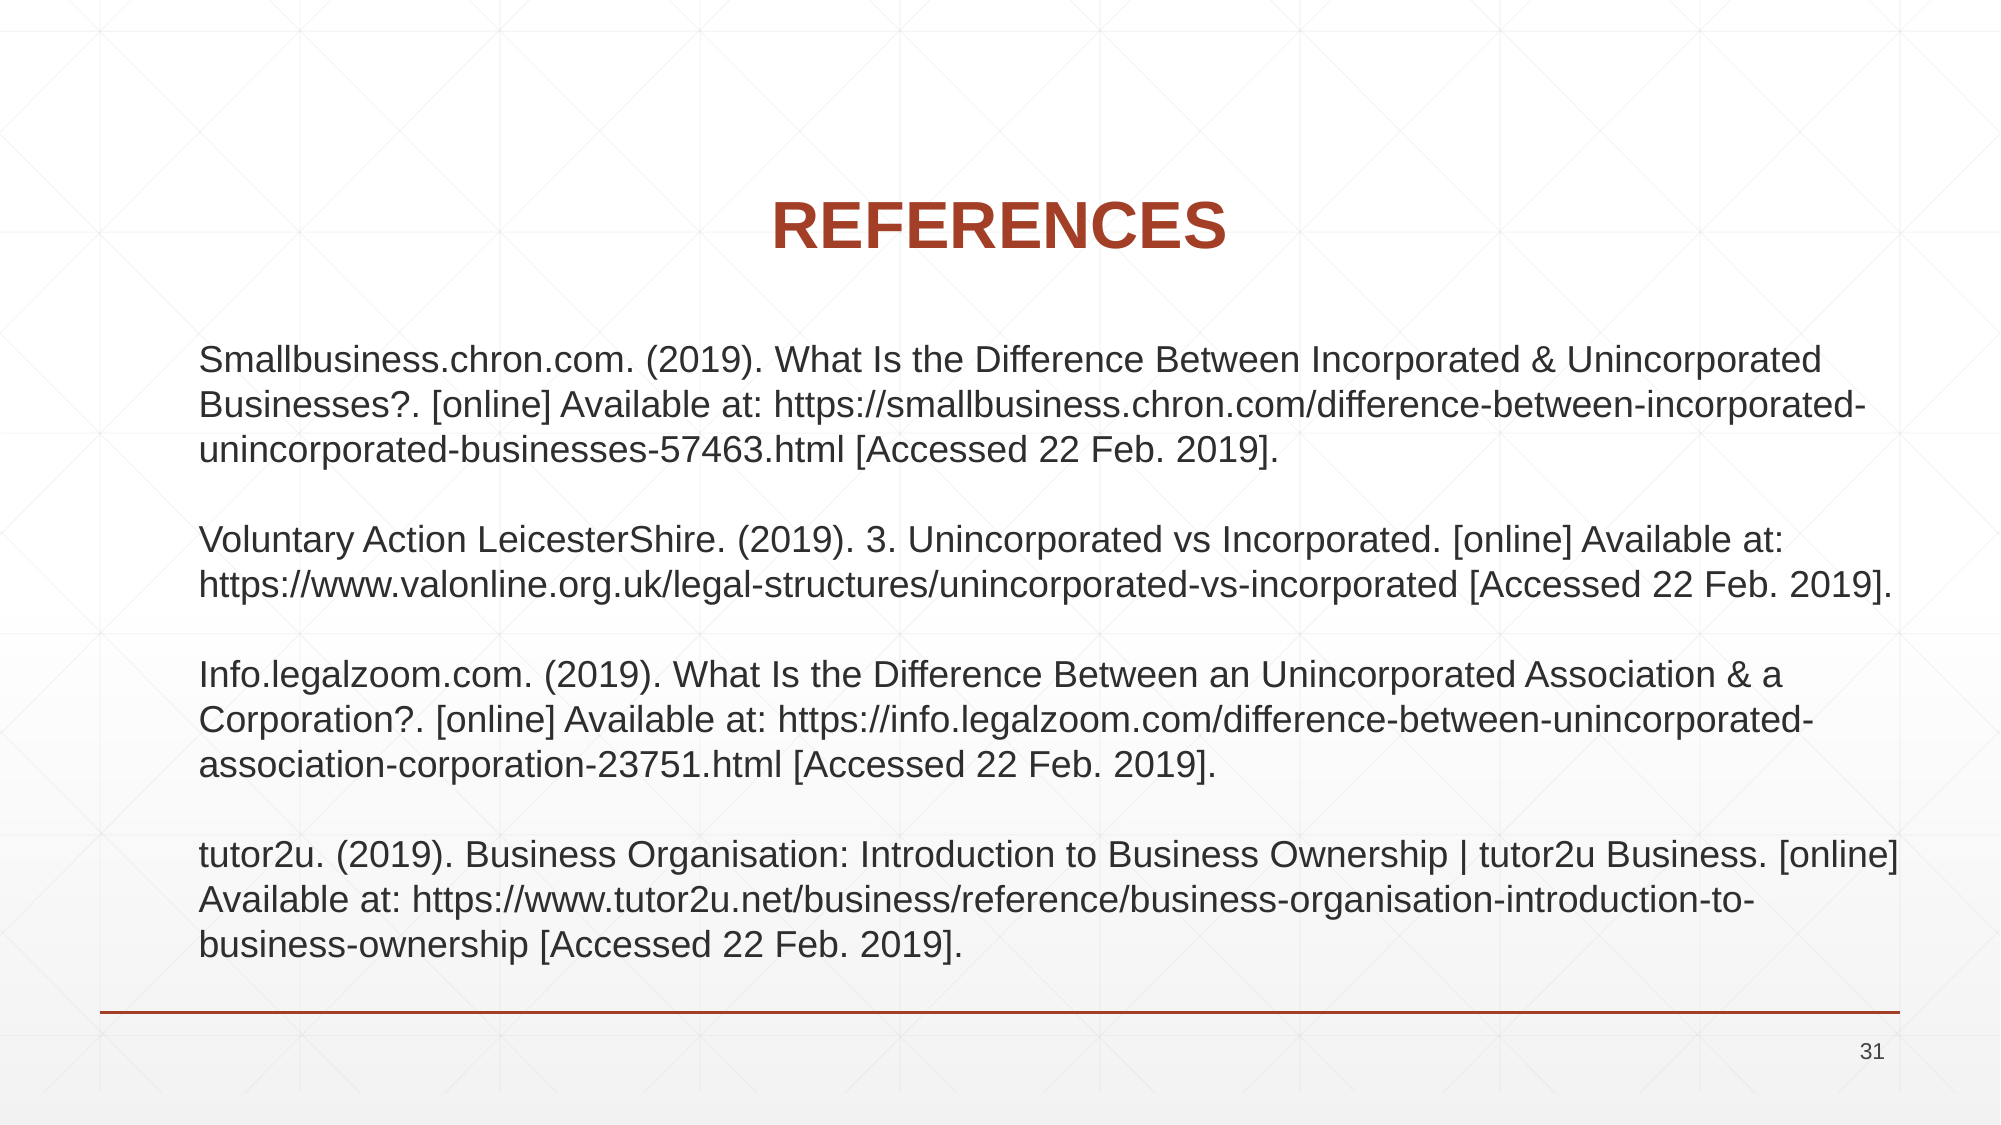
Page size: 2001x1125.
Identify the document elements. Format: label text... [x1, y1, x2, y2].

text_box Smallbusiness.chron.com. (2019). What Is the Difference Between Incorporated & Unincorporated Businesses?. [online] Available at: https://smallbusiness.chron.com/difference-between-incorporated-unincorporated-businesses-57463.html [Accessed 22 Feb. 2019]. Voluntary Action LeicesterShire. (2019). 3. Unincorporated vs Incorporated. [online] Available at: https://www.valonline.org.uk/legal-structures/unincorporated-vs-incorporated [Accessed 22 Feb. 2019]. Info.legalzoom.com. (2019). What Is the Difference Between an Unincorporated Association & a Corporation?. [online] Available at: https://info.legalzoom.com/difference-between-unincorporated-association-corporation-23751.html [Accessed 22 Feb. 2019]. tutor2u. (2019). Business Organisation: Introduction to Business Ownership | tutor2u Business. [online] Available at: https://www.tutor2u.net/business/reference/business-organisation-introduction-to-business-ownership [Accessed 22 Feb. 2019]. [183, 327, 1923, 1018]
slide_number 31 [1749, 1031, 1901, 1069]
title REFERENCES [212, 82, 1788, 271]
